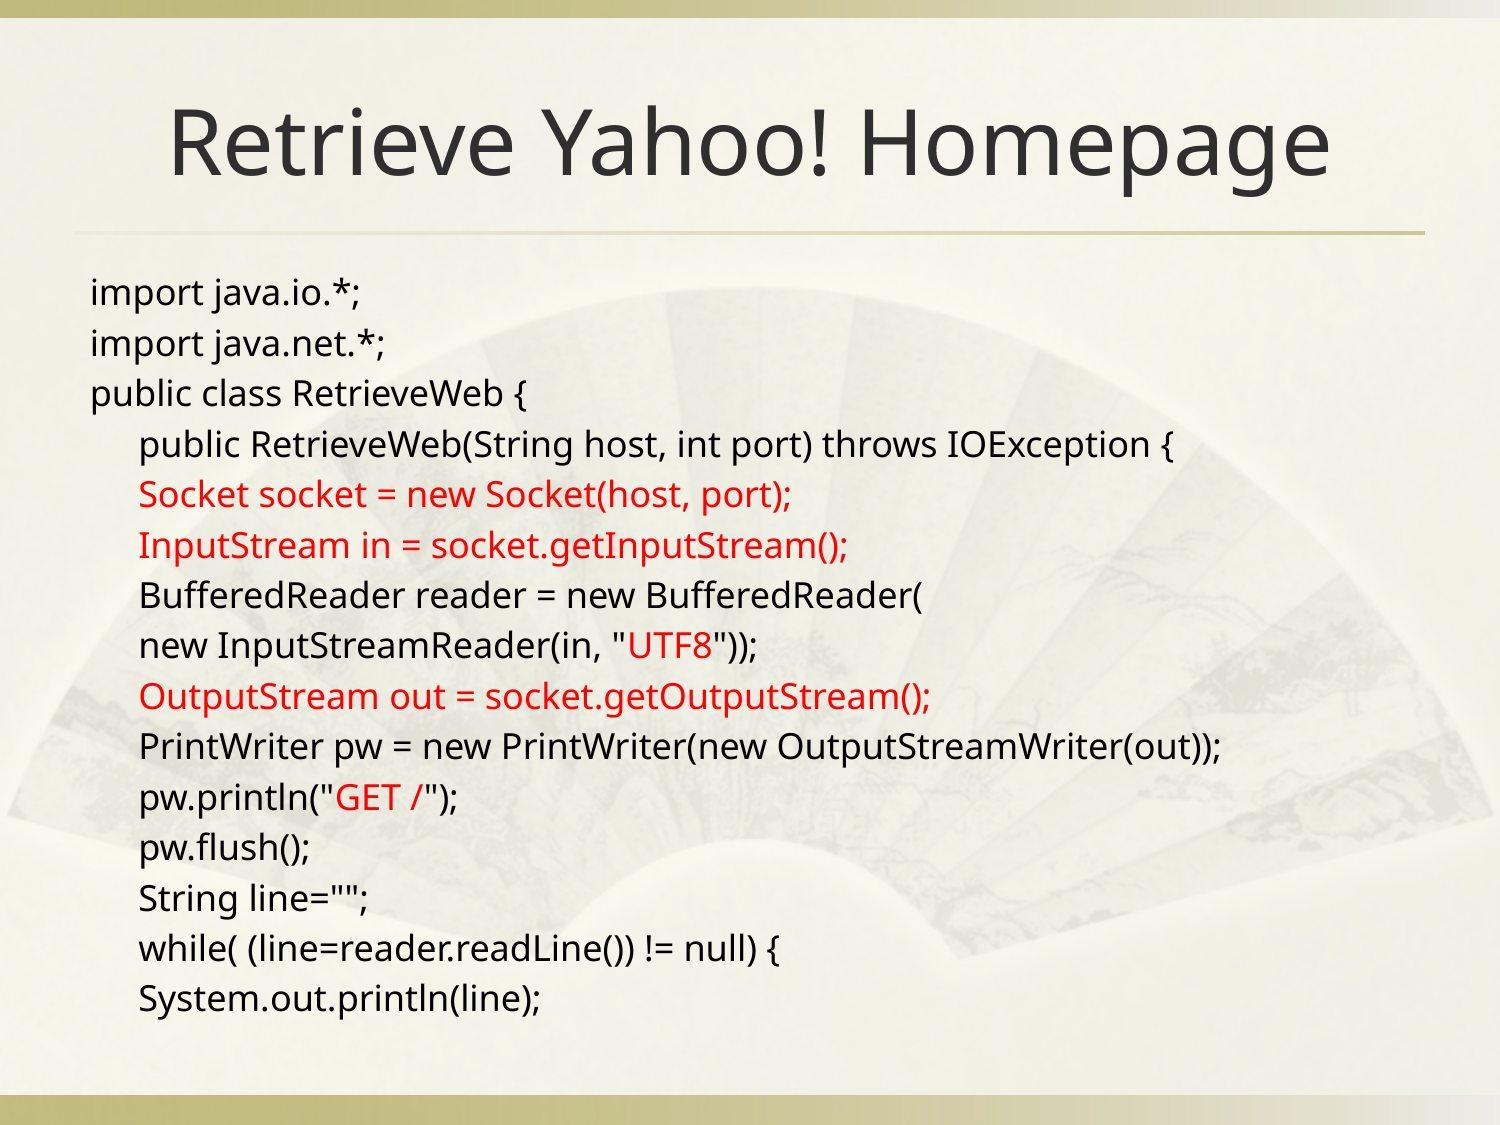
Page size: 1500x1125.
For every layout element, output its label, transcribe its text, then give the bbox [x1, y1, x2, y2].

list import java.io.*; import java.net.*; public class RetrieveWeb { public RetrieveWeb(String host, int port) throws IOException { Socket socket = new Socket(host, port); InputStream in = socket.getInputStream(); BufferedReader reader = new BufferedReader( new InputStreamReader(in, "UTF8")); OutputStream out = socket.getOutputStream(); PrintWriter pw = new PrintWriter(new OutputStreamWriter(out)); pw.println("GET /"); pw.flush(); String line=""; while( (line=reader.readLine()) != null) { System.out.println(line); [75, 262, 1425, 1032]
title Retrieve Yahoo! Homepage [75, 45, 1425, 233]
